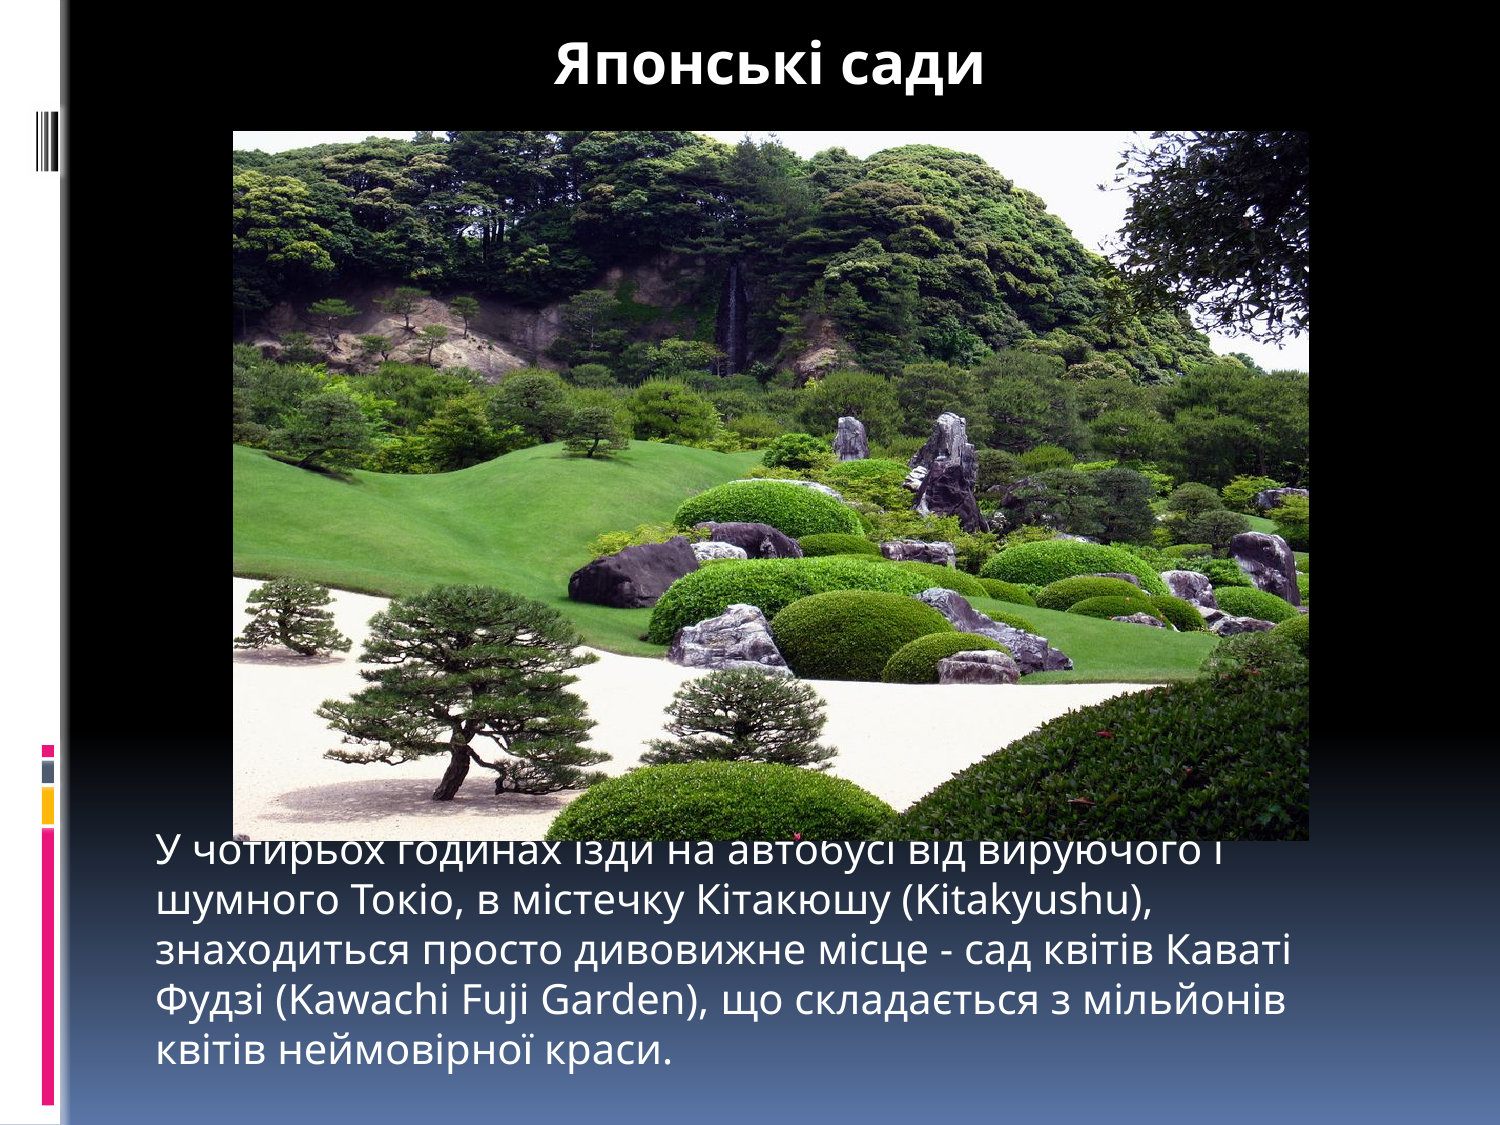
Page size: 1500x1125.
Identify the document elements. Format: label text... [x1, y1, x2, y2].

text_box Японські сади [395, 19, 1146, 104]
picture [232, 131, 1309, 842]
subtitle У чотирьох годинах їзди на автобусі від вируючого і шумного Токіо, в містечку Кітакюшу (Kitakyushu), знаходиться просто дивовижне місце - сад квітів Каваті Фудзі (Kawachi Fuji Garden), що складається з мільйонів квітів неймовірної краси. [138, 810, 1374, 1081]
